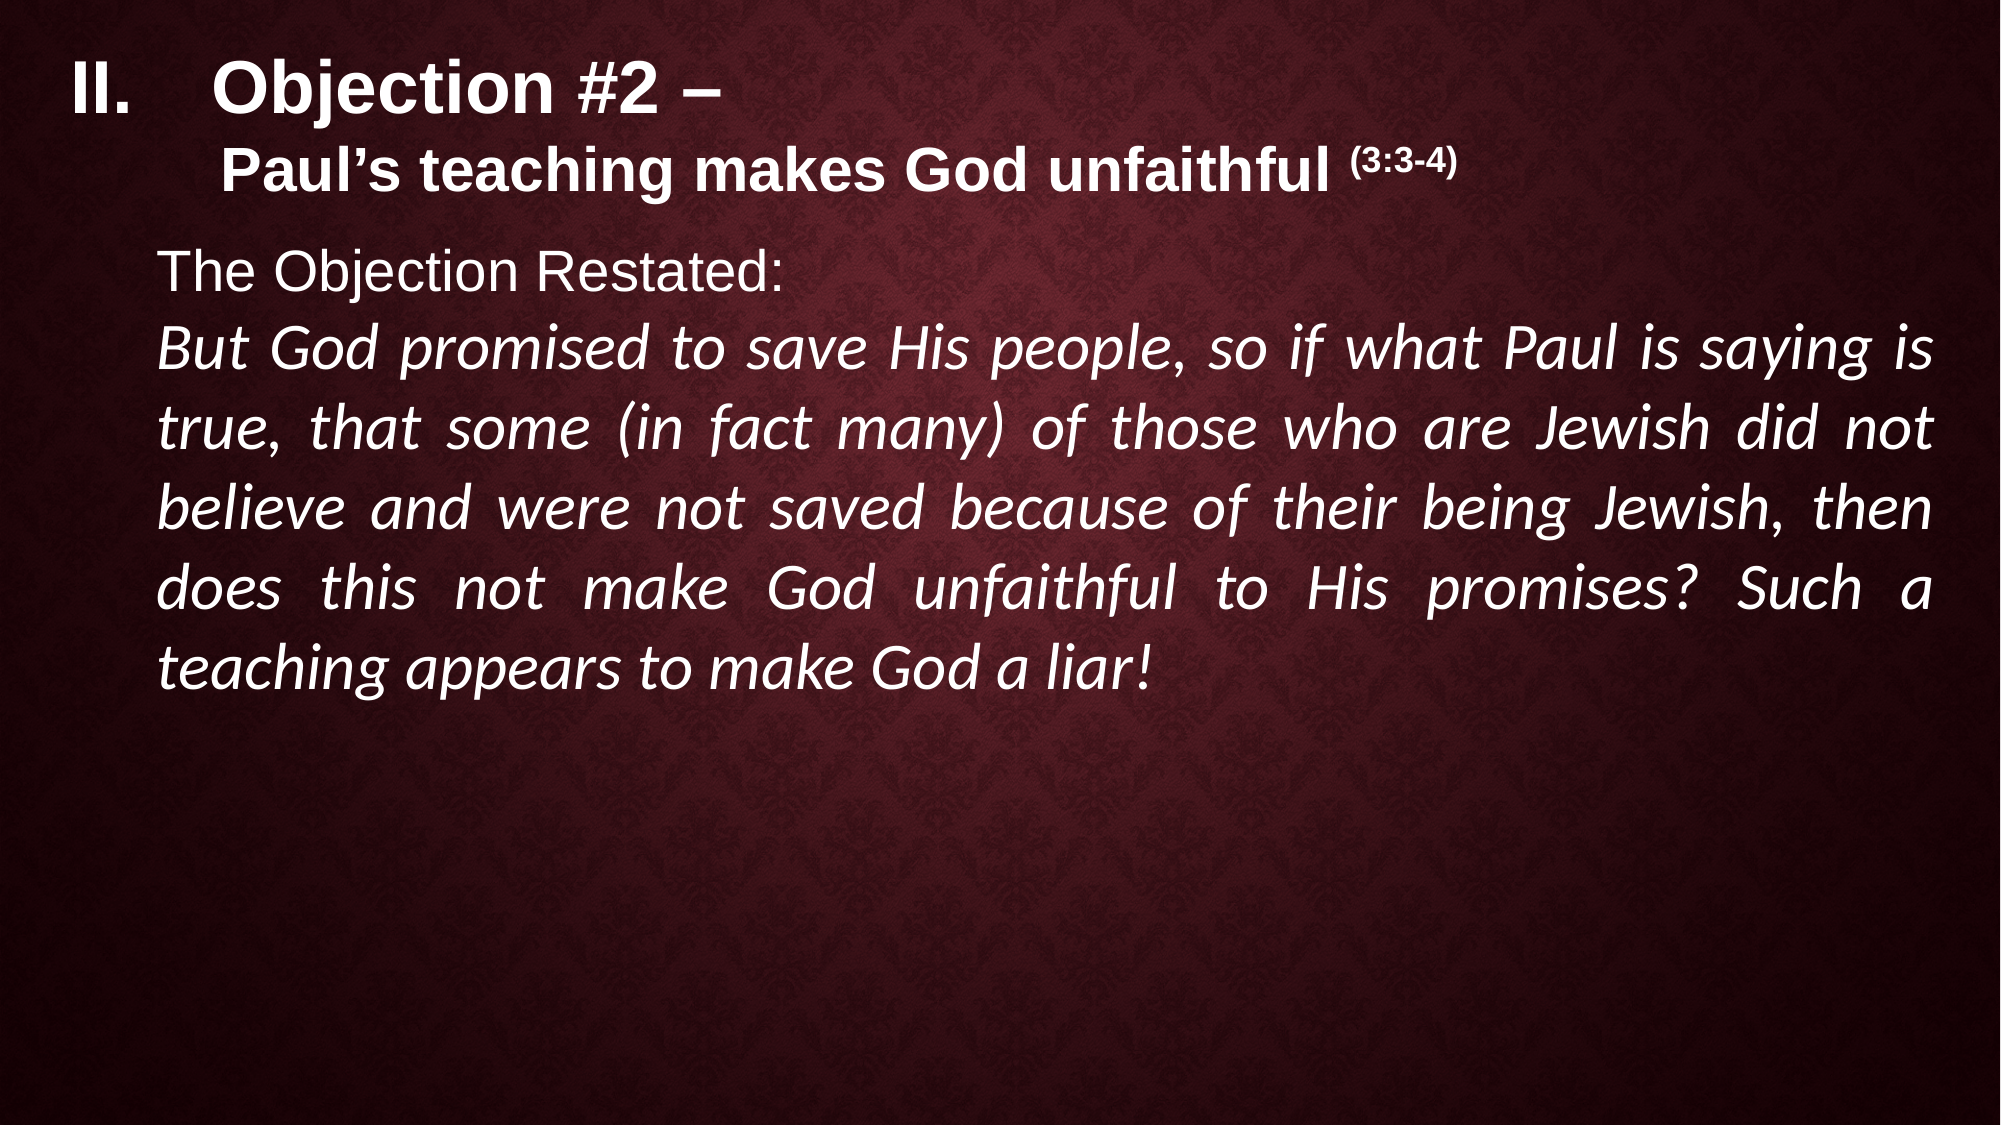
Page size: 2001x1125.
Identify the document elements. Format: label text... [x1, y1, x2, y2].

text_box Objection #2 – Paul’s teaching makes God unfaithful (3:3-4) [55, 31, 1974, 211]
text_box The Objection Restated: But God promised to save His people, so if what Paul is saying is true, that some (in fact many) of those who are Jewish did not believe and were not saved because of their being Jewish, then does this not make God unfaithful to His promises? Such a teaching appears to make God a liar! [141, 225, 1952, 781]
